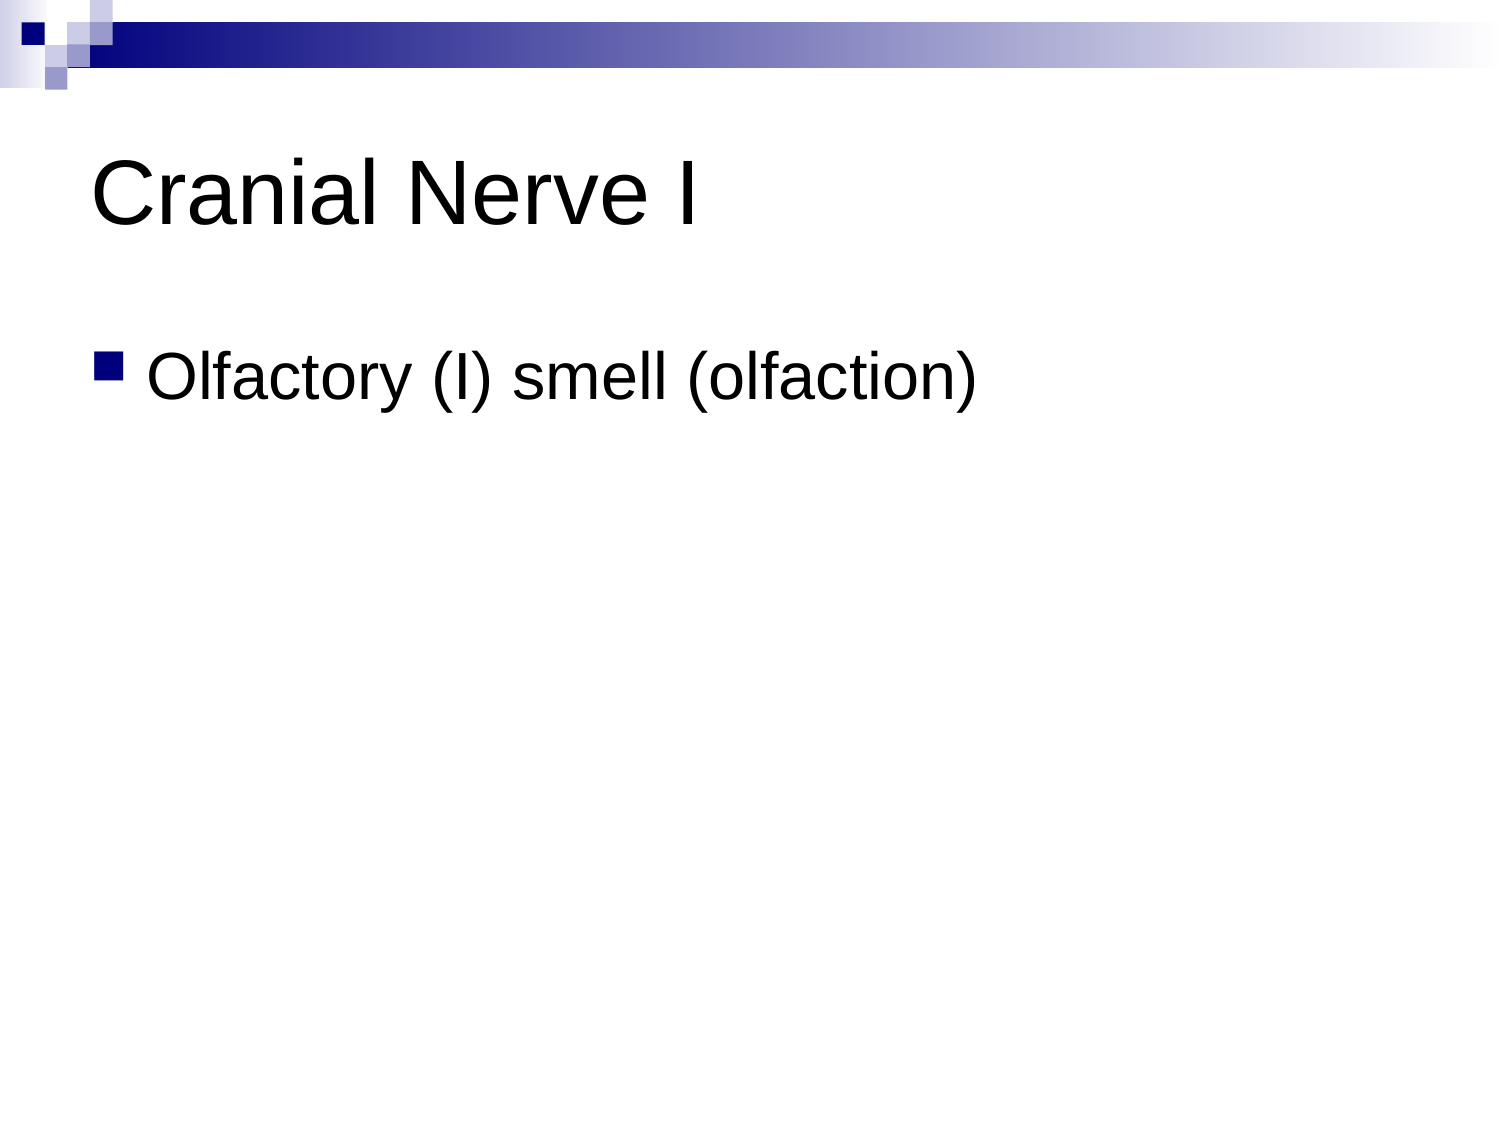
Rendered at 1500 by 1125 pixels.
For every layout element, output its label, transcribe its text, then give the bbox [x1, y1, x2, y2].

list Olfactory (I) smell (olfaction) [74, 324, 1426, 963]
title Cranial Nerve I [74, 74, 1426, 301]
